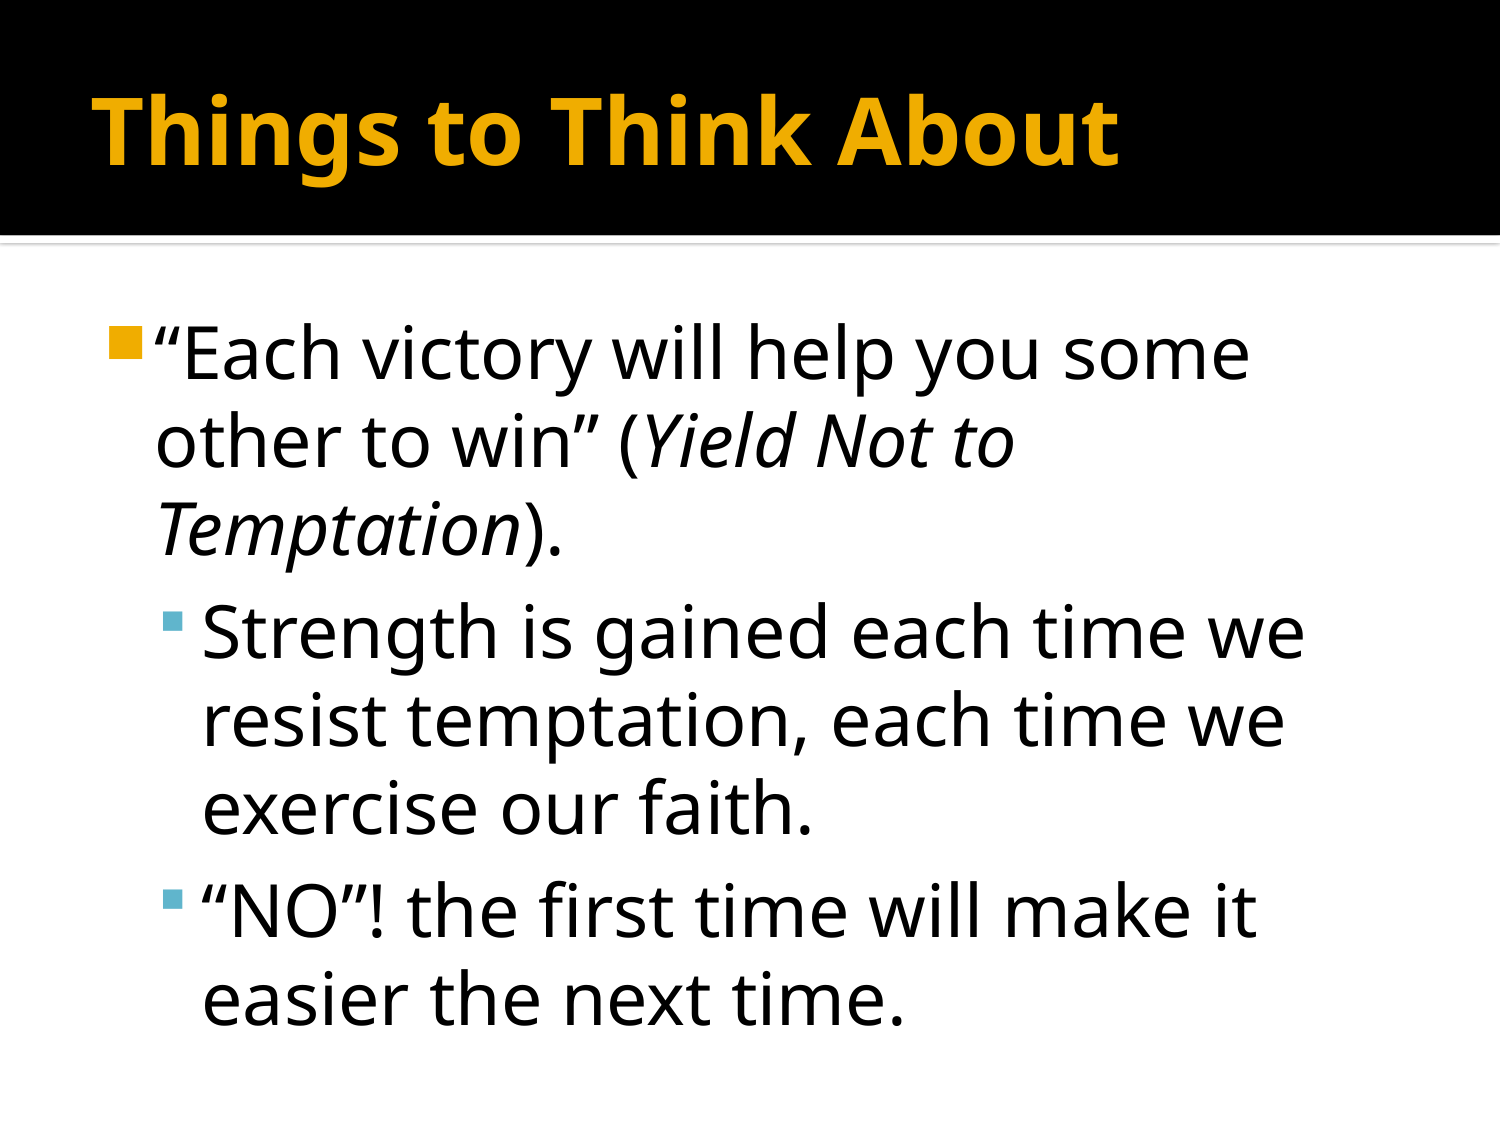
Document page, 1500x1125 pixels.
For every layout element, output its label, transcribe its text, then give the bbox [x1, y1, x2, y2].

title Things to Think About [75, 25, 1425, 231]
list “Each victory will help you some other to win” (Yield Not to Temptation). Strength is gained each time we resist temptation, each time we exercise our faith. “NO”! the first time will make it easier the next time. [75, 291, 1425, 1050]
